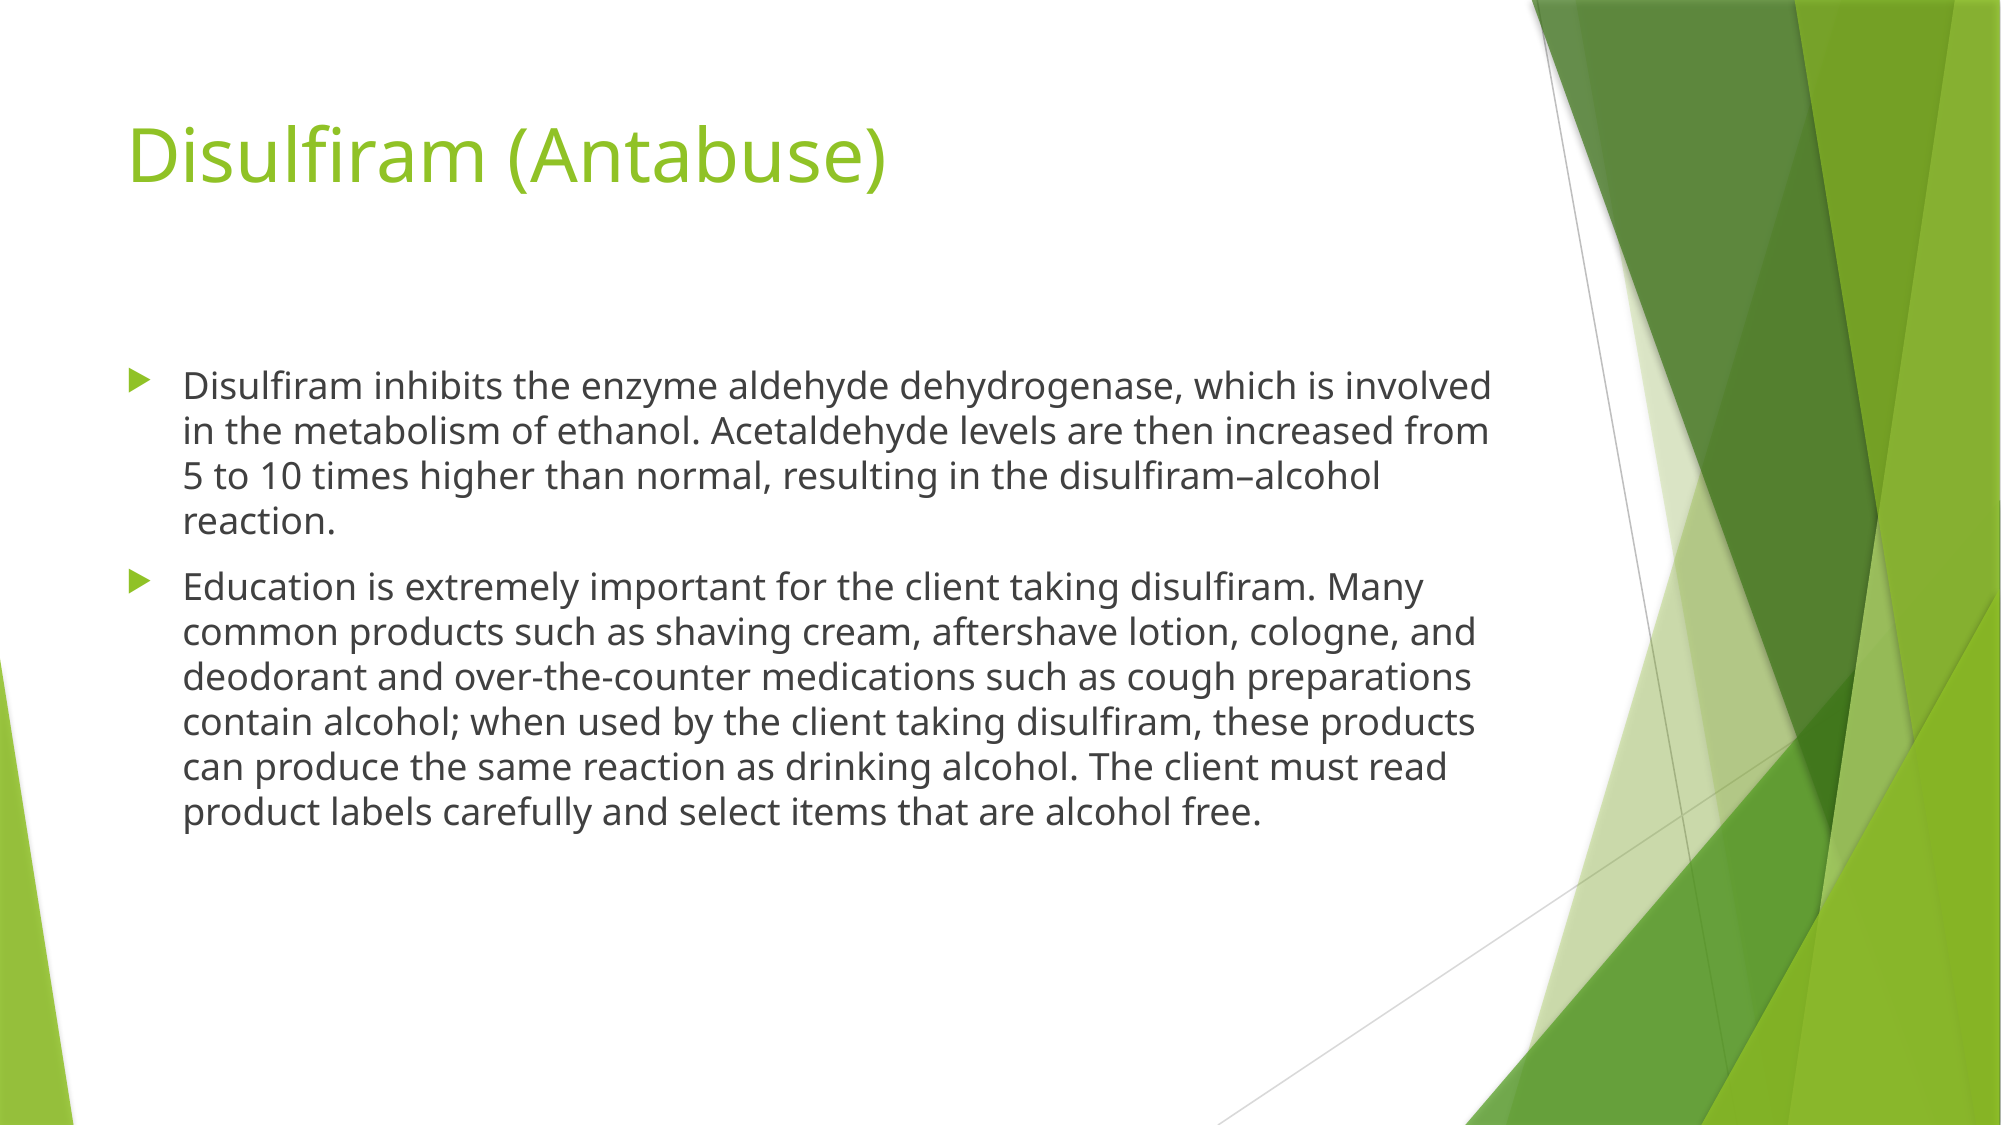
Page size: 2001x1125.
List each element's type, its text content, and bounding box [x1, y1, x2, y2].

title Disulfiram (Antabuse) [111, 99, 1522, 317]
list Disulfiram inhibits the enzyme aldehyde dehydrogenase, which is involved in the metabolism of ethanol. Acetaldehyde levels are then increased from 5 to 10 times higher than normal, resulting in the disulfiram–alcohol reaction. Education is extremely important for the client taking disulfiram. Many common products such as shaving cream, aftershave lotion, cologne, and deodorant and over-the-counter medications such as cough preparations contain alcohol; when used by the client taking disulfiram, these products can produce the same reaction as drinking alcohol. The client must read product labels carefully and select items that are alcohol free. [111, 354, 1522, 992]
